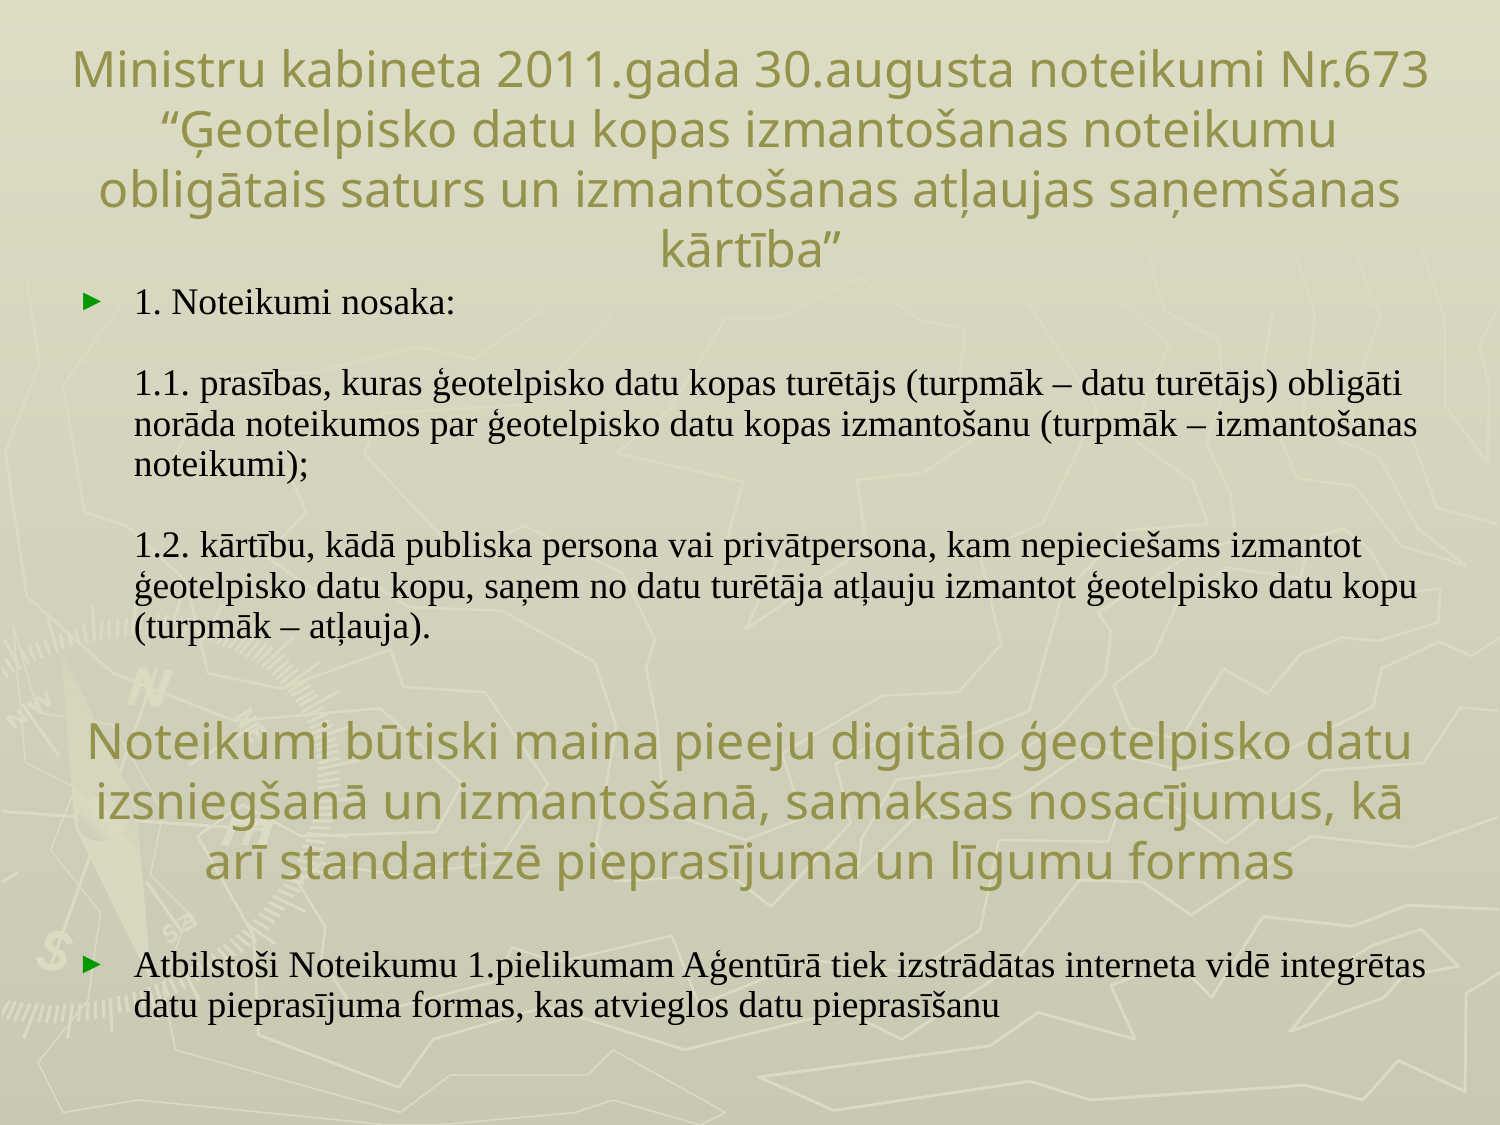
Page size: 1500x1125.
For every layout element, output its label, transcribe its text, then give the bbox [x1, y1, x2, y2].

title Ministru kabineta 2011.gada 30.augusta noteikumi Nr.673 “Ģeotelpisko datu kopas izmantošanas noteikumu obligātais saturs un izmantošanas atļaujas saņemšanas kārtība” [49, 74, 1452, 301]
list 1. Noteikumi nosaka: 1.1. prasības, kuras ģeotelpisko datu kopas turētājs (turpmāk – datu turētājs) obligāti norāda noteikumos par ģeotelpisko datu kopas izmantošanu (turpmāk – izmantošanas noteikumi); 1.2. kārtību, kādā publiska persona vai privātpersona, kam nepieciešams izmantot ģeotelpisko datu kopu, saņem no datu turētāja atļauju izmantot ģeotelpisko datu kopu (turpmāk – atļauja). [62, 274, 1464, 576]
text_box Noteikumi būtiski maina pieeju digitālo ģeotelpisko datu izsniegšanā un izmantošanā, samaksas nosacījumus, kā arī standartizē pieprasījuma un līgumu formas [49, 687, 1451, 913]
text_box Atbilstoši Noteikumu 1.pielikumam Aģentūrā tiek izstrādātas interneta vidē integrētas datu pieprasījuma formas, kas atvieglos datu pieprasīšanu [62, 937, 1464, 1050]
